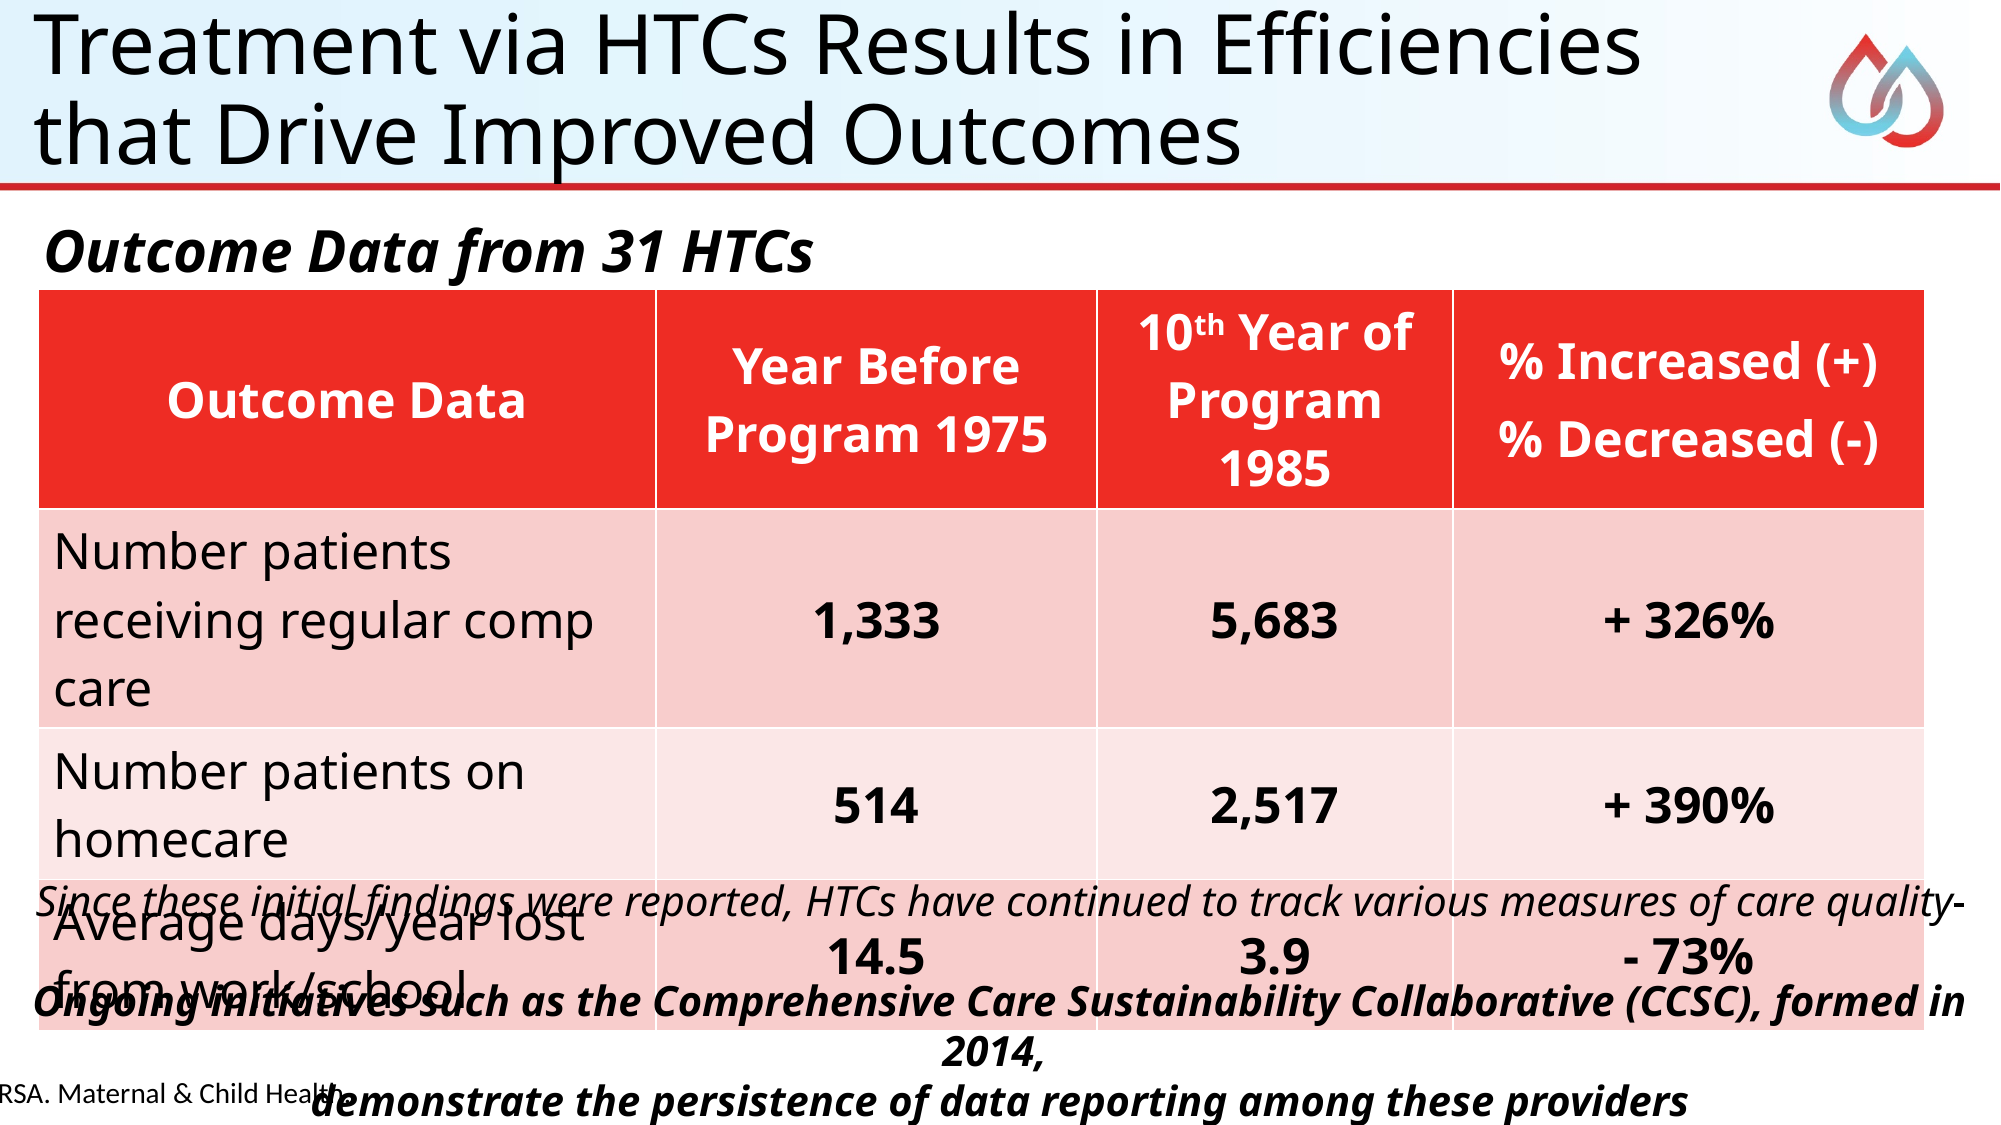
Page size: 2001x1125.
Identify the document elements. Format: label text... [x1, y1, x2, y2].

table_cell Number patients on homecare [39, 729, 655, 867]
table_cell 5,683 [1098, 510, 1452, 727]
table_header 10th Year of Program 1985 [1098, 290, 1452, 508]
table_cell + 390% [1454, 729, 1924, 867]
table_header Year Before Program 1975 [657, 292, 1096, 508]
table_cell 1,333 [657, 510, 1096, 727]
table_cell + 326% [1454, 510, 1924, 727]
text_box Since these initial findings were reported, HTCs have continued to track various measures of care quality Ongoing initiatives such as the Comprehensive Care Sustainability Collaborative (CCSC), formed in 2014, demonstrate the persistence of data reporting among these providers [0, 867, 2000, 1125]
table_cell 514 [657, 729, 1096, 867]
text_box Outcome Data from 31 HTCs [28, 206, 1367, 292]
title Treatment via HTCs Results in Efficiencies that Drive Improved Outcomes [18, 16, 1794, 169]
table_cell Number patients receiving regular comp care [39, 510, 655, 727]
table_header % Increased (+) % Decreased (-) [1454, 290, 1924, 508]
picture [0, 0, 2000, 867]
table_header Outcome Data [39, 292, 655, 508]
table_cell 2,517 [1098, 729, 1452, 867]
